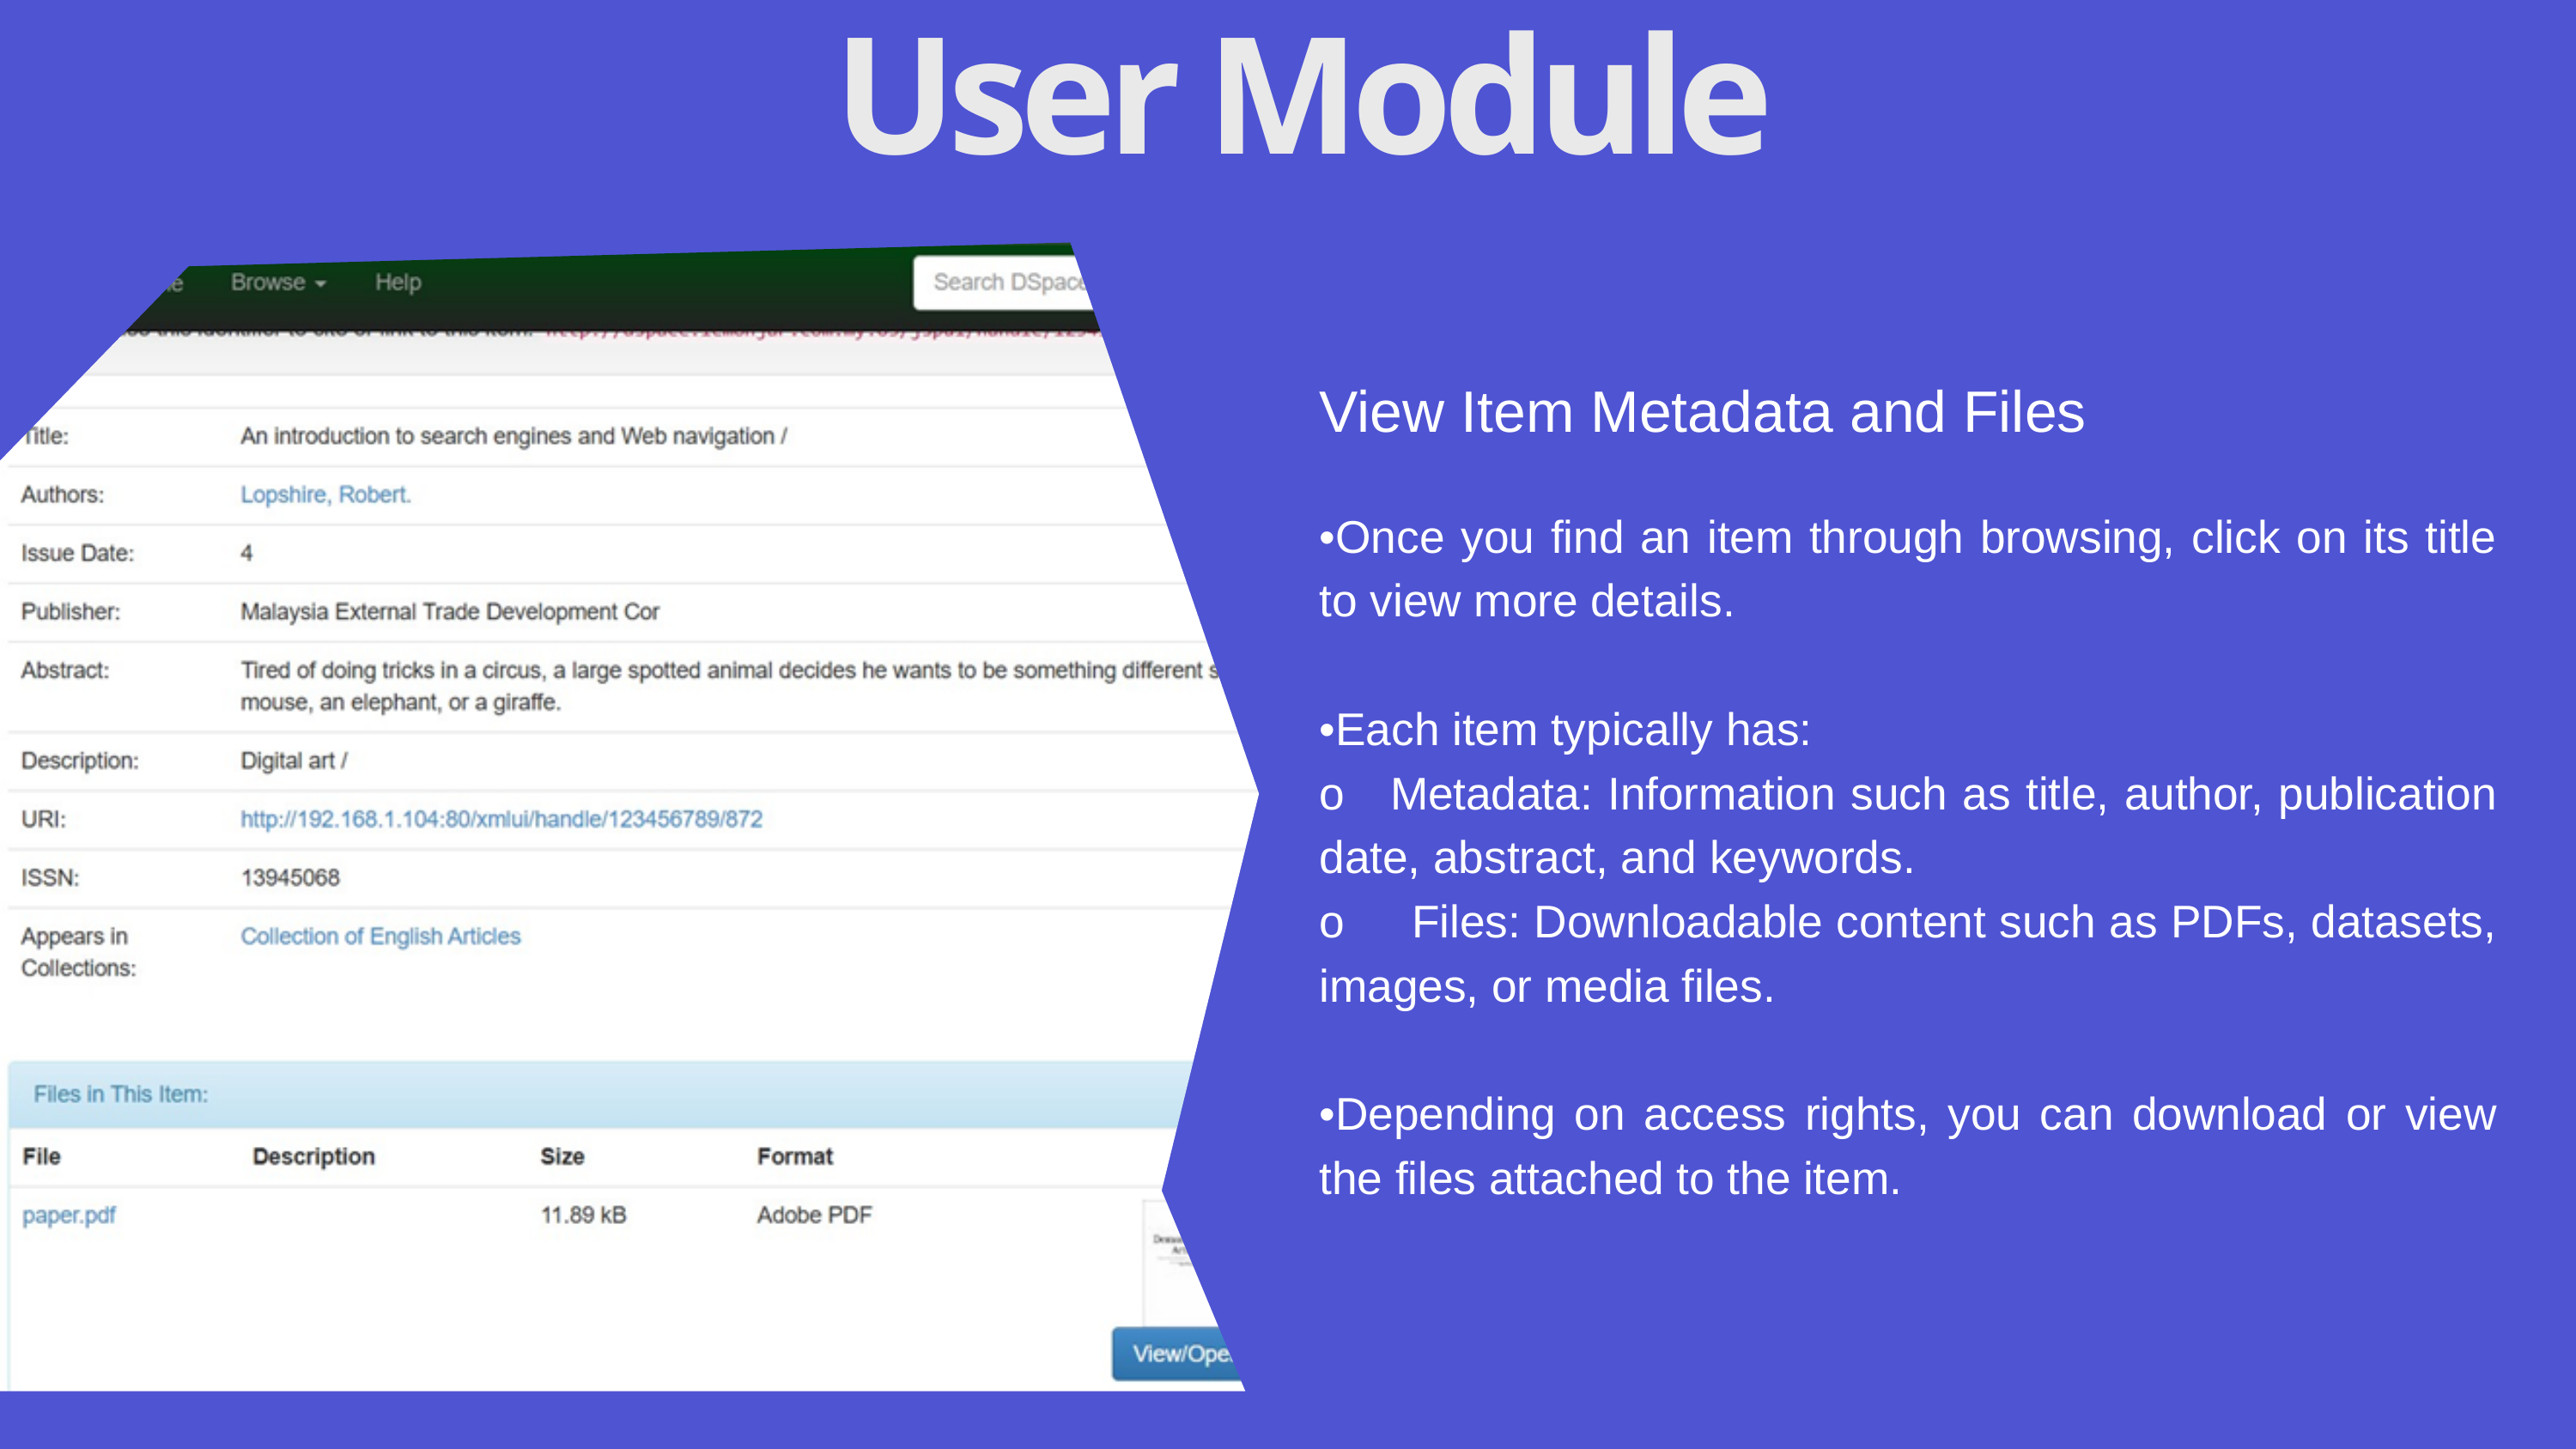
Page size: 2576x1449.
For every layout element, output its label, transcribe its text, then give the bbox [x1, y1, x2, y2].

text_box View Item Metadata and Files •Once you find an item through browsing, click on its title to view more details. •Each item typically has: o Metadata: Information such as title, author, publication date, abstract, and keywords. o Files: Downloadable content such as PDFs, datasets, images, or media files. •Depending on access rights, you can download or view the files attached to the item. [1319, 362, 2498, 1258]
text_box User Module [834, 24, 2078, 186]
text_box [0, 242, 1260, 1391]
